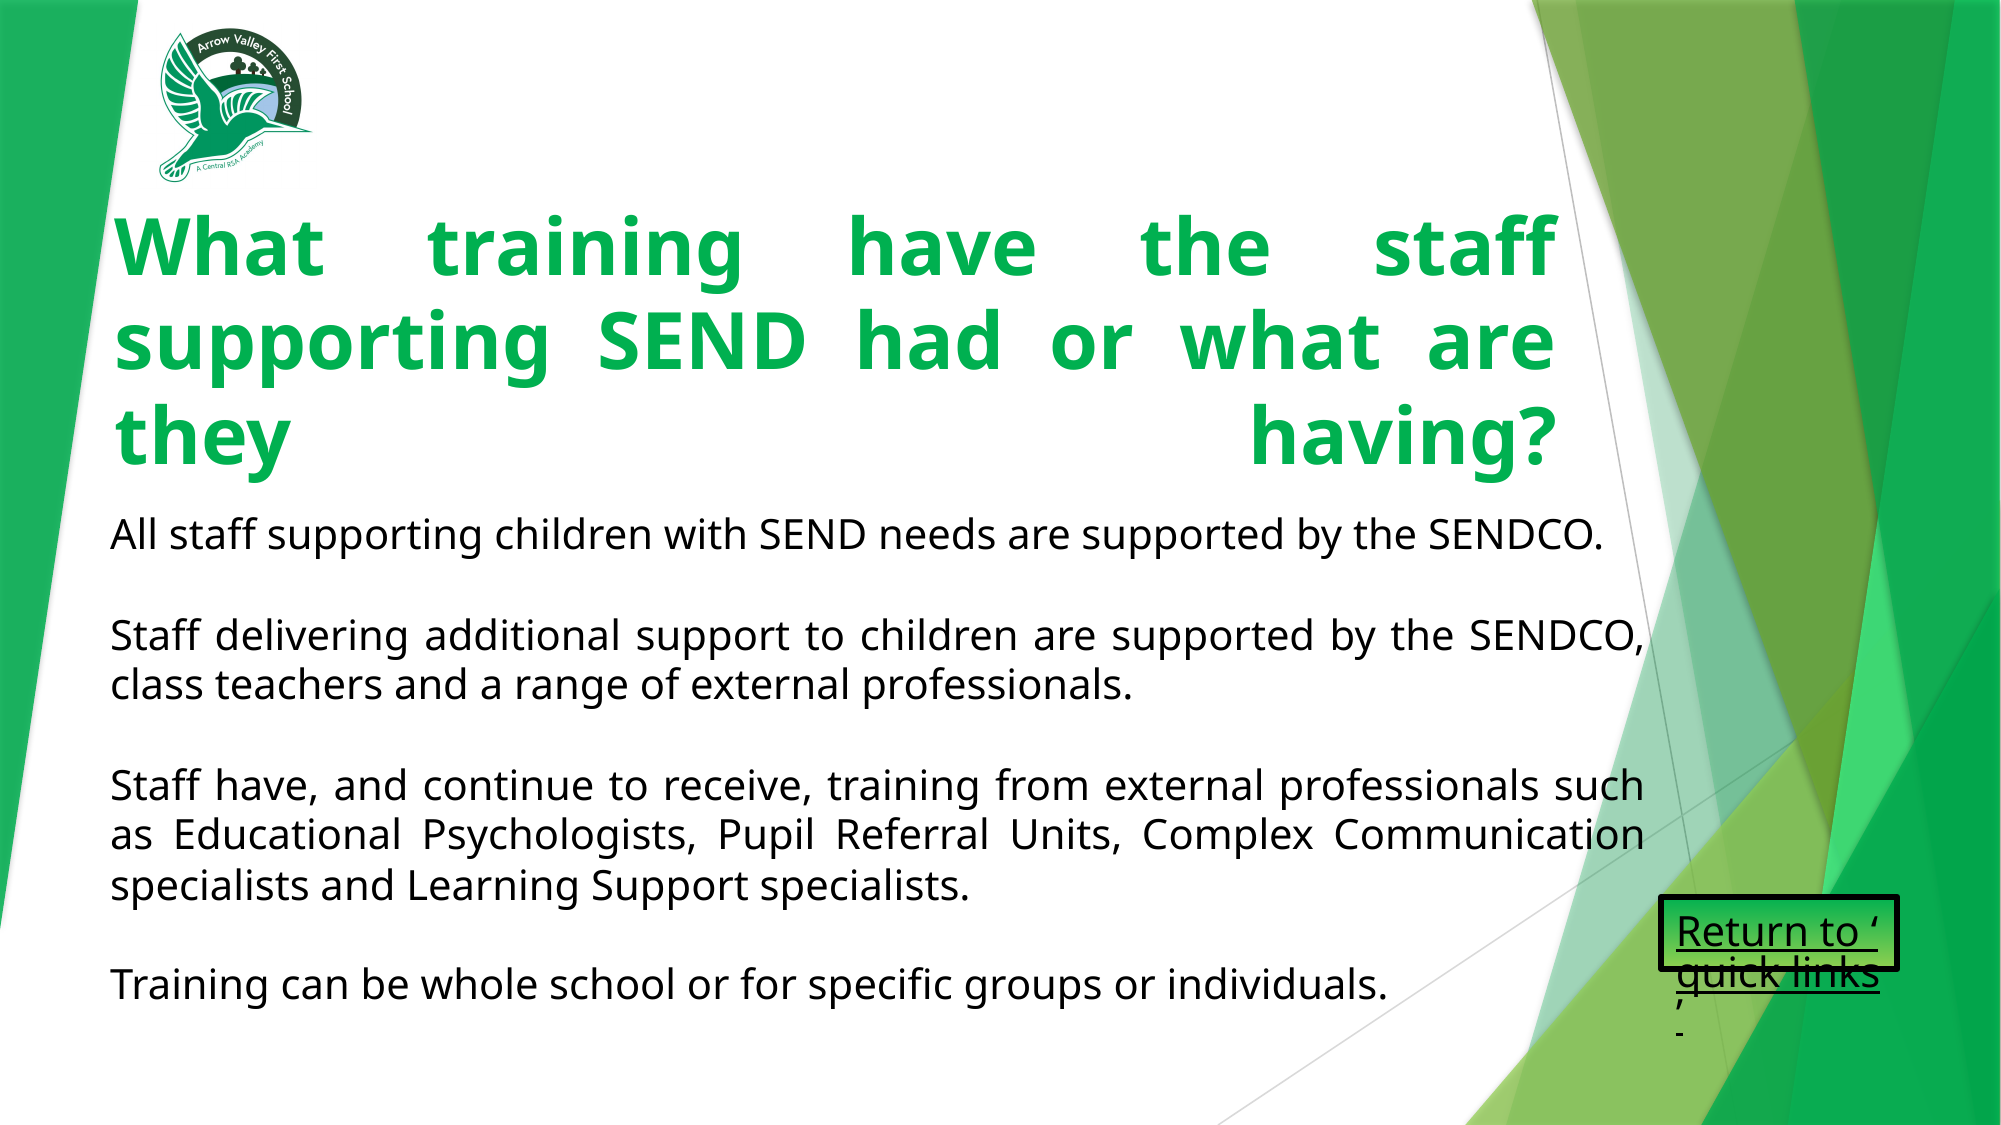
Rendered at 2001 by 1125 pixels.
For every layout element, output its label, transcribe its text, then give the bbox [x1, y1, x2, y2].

text_box All staff supporting children with SEND needs are supported by the SENDCO. Staff delivering additional support to children are supported by the SENDCO, class teachers and a range of external professionals. Staff have, and continue to receive, training from external professionals such as Educational Psychologists, Pupil Referral Units, Complex Communication specialists and Learning Support specialists. Training can be whole school or for specific groups or individuals. [95, 500, 1662, 1016]
picture [138, 22, 318, 189]
text_box Return to ‘quick links’ [1661, 897, 1898, 969]
title What training have the staff supporting SEND had or what are they having? [99, 418, 1573, 500]
